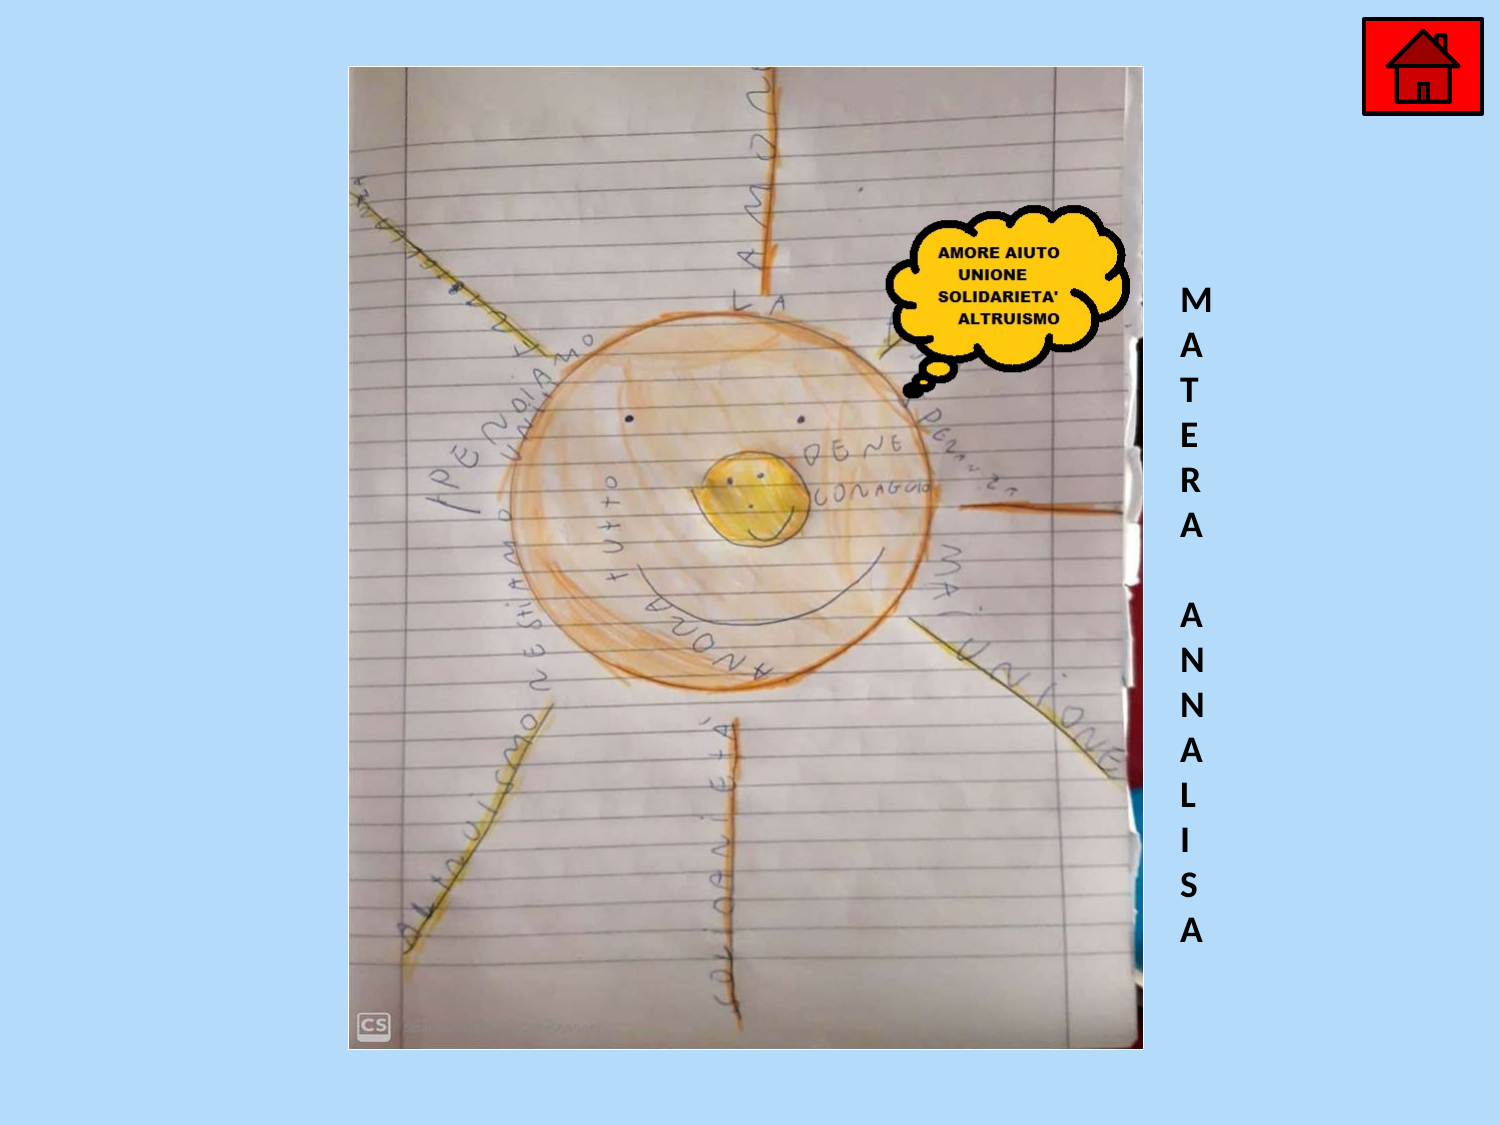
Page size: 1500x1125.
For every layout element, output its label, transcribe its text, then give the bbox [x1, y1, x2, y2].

text_box [1362, 17, 1484, 116]
picture [348, 66, 1144, 1050]
text_box M A T E R A A N N A L I SA [1165, 267, 1201, 957]
